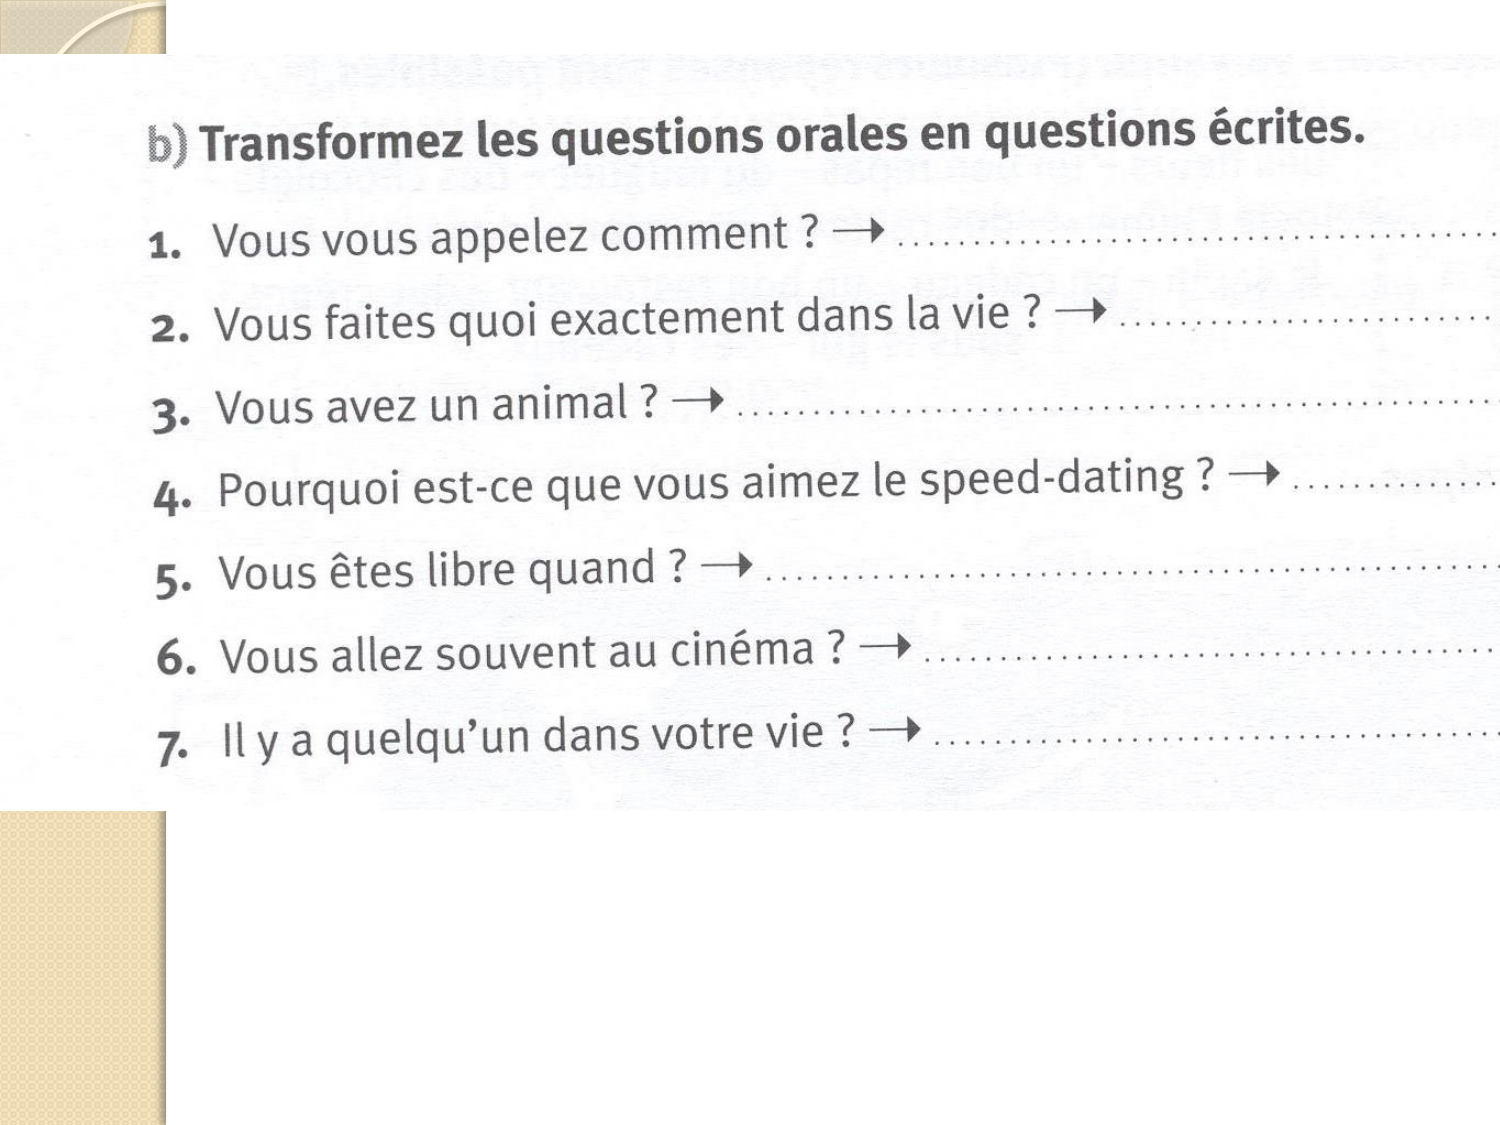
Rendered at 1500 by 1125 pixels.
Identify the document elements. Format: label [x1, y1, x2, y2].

list [0, 54, 1500, 811]
